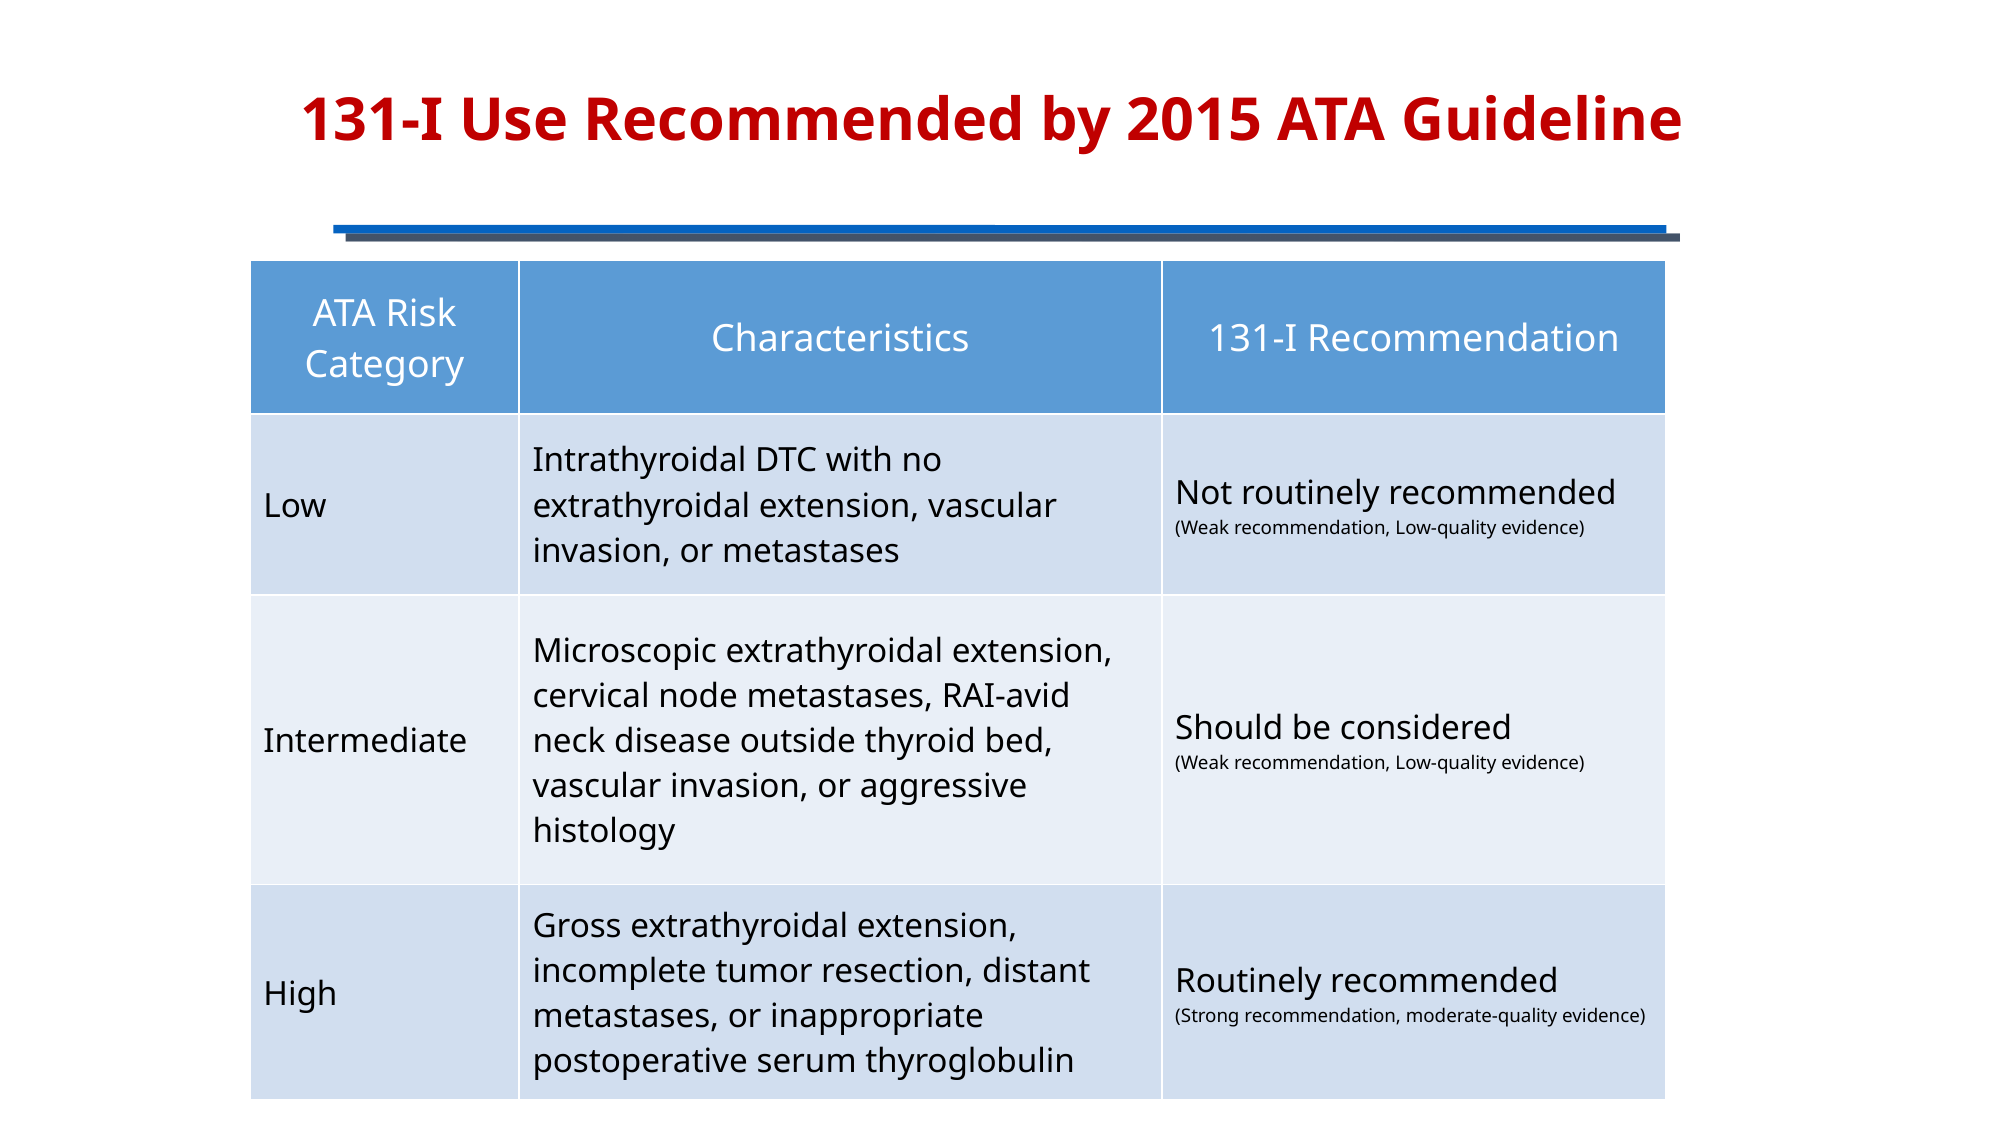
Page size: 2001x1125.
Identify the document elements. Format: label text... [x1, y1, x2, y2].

table_cell Not routinely recommended (Weak recommendation, Low-quality evidence) [1163, 415, 1665, 594]
table_header 131-I Recommendation [1163, 261, 1665, 413]
table_header Characteristics [520, 261, 1161, 413]
table_header ATA Risk Category [251, 261, 518, 413]
table_cell Intermediate [251, 596, 518, 884]
table_cell Gross extrathyroidal extension, incomplete tumor resection, distant metastases, or inappropriate postoperative serum thyroglobulin [520, 885, 1161, 1099]
table_cell Microscopic extrathyroidal extension, cervical node metastases, RAI-avid neck disease outside thyroid bed, vascular invasion, or aggressive histology [520, 596, 1161, 884]
text_box [333, 200, 1667, 241]
table_cell Intrathyroidal DTC with no extrathyroidal extension, vascular invasion, or metastases [520, 415, 1161, 594]
text_box 131-I Use Recommended by 2015 ATA Guideline [249, 33, 1750, 200]
table_cell Low [251, 415, 518, 594]
table_cell Should be considered (Weak recommendation, Low-quality evidence) [1163, 596, 1665, 884]
table_cell High [251, 885, 518, 1099]
table_cell Routinely recommended (Strong recommendation, moderate-quality evidence) [1163, 885, 1665, 1099]
